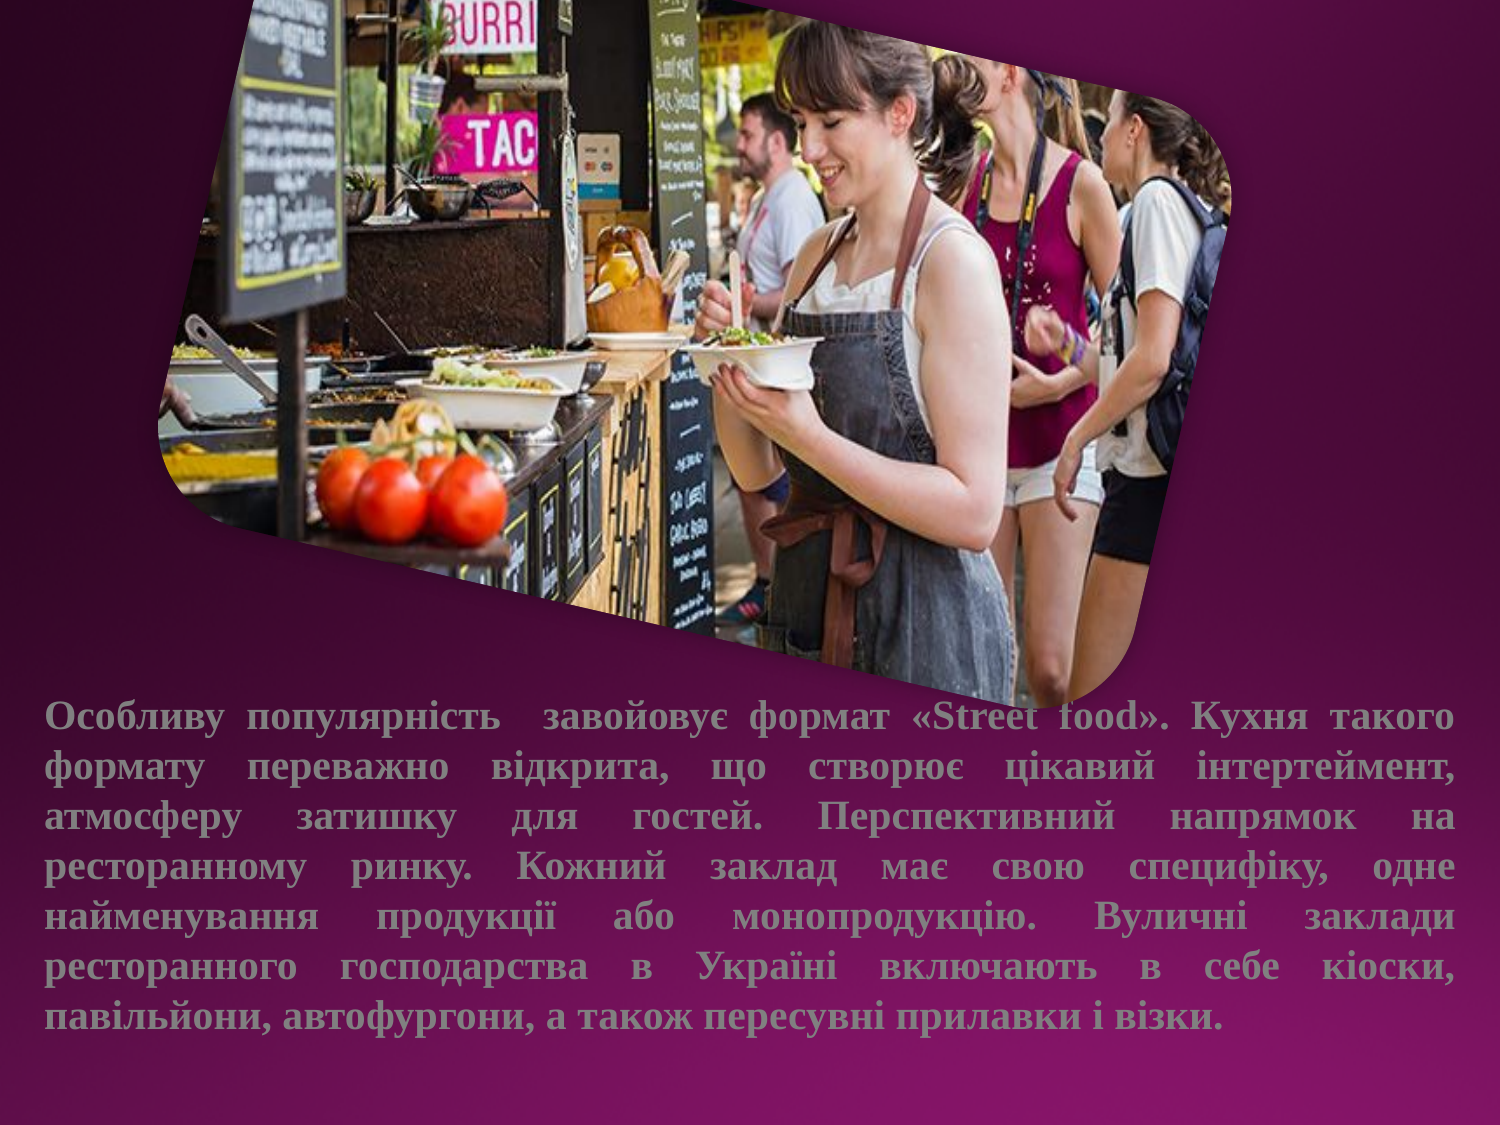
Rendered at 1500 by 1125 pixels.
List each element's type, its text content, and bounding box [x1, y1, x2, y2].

text_box Особливу популярність завойовує формат «Street food». Кухня такого формату переважно відкрита, що створює цікавий інтертеймент, атмосферу затишку для гостей. Перспективний напрямок на ресторанному ринку. Кожний заклад має свою специфіку, одне найменування продукції або монопродукцію. Вуличні заклади ресторанного господарства в Україні включають в себе кіоски, павільйони, автофургони, а також пересувні прилавки і візки. [29, 680, 1471, 1046]
picture [0, 0, 1500, 1125]
